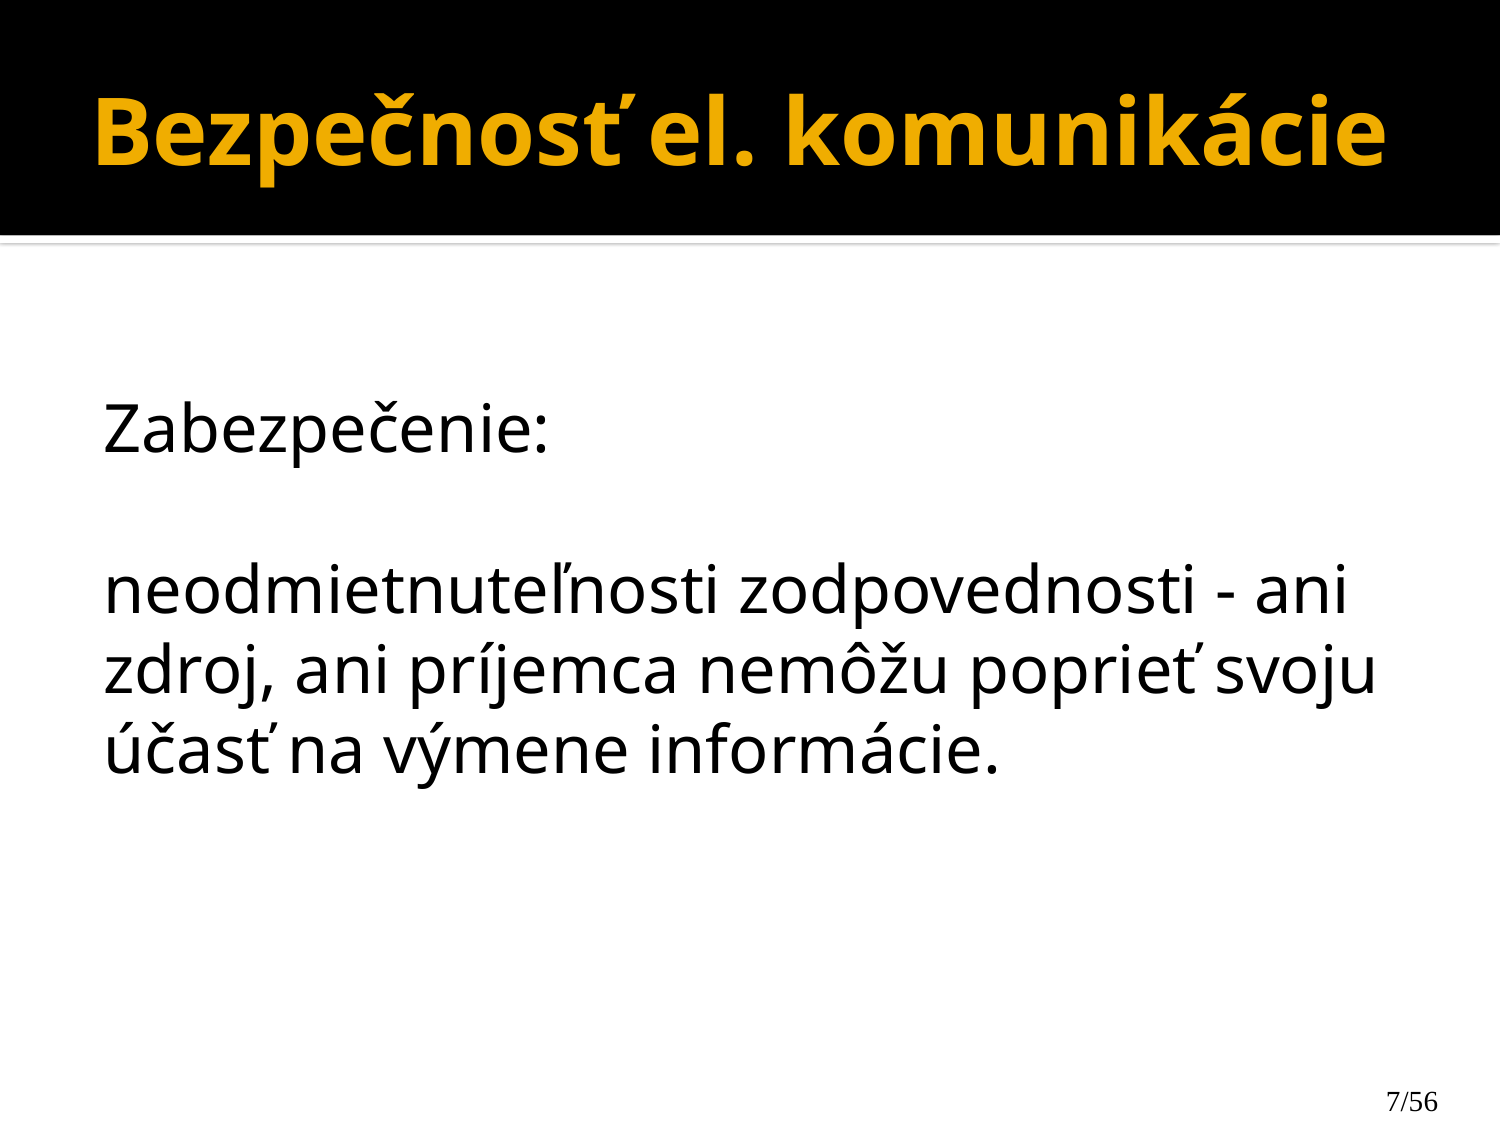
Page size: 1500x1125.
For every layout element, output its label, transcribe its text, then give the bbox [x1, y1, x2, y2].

title Bezpečnosť el. komunikácie [75, 25, 1425, 231]
list Zabezpečenie: neodmietnuteľnosti zodpovednosti - ani zdroj, ani príjemca nemôžu poprieť svoju účasť na výmene informácie. [75, 291, 1425, 1050]
